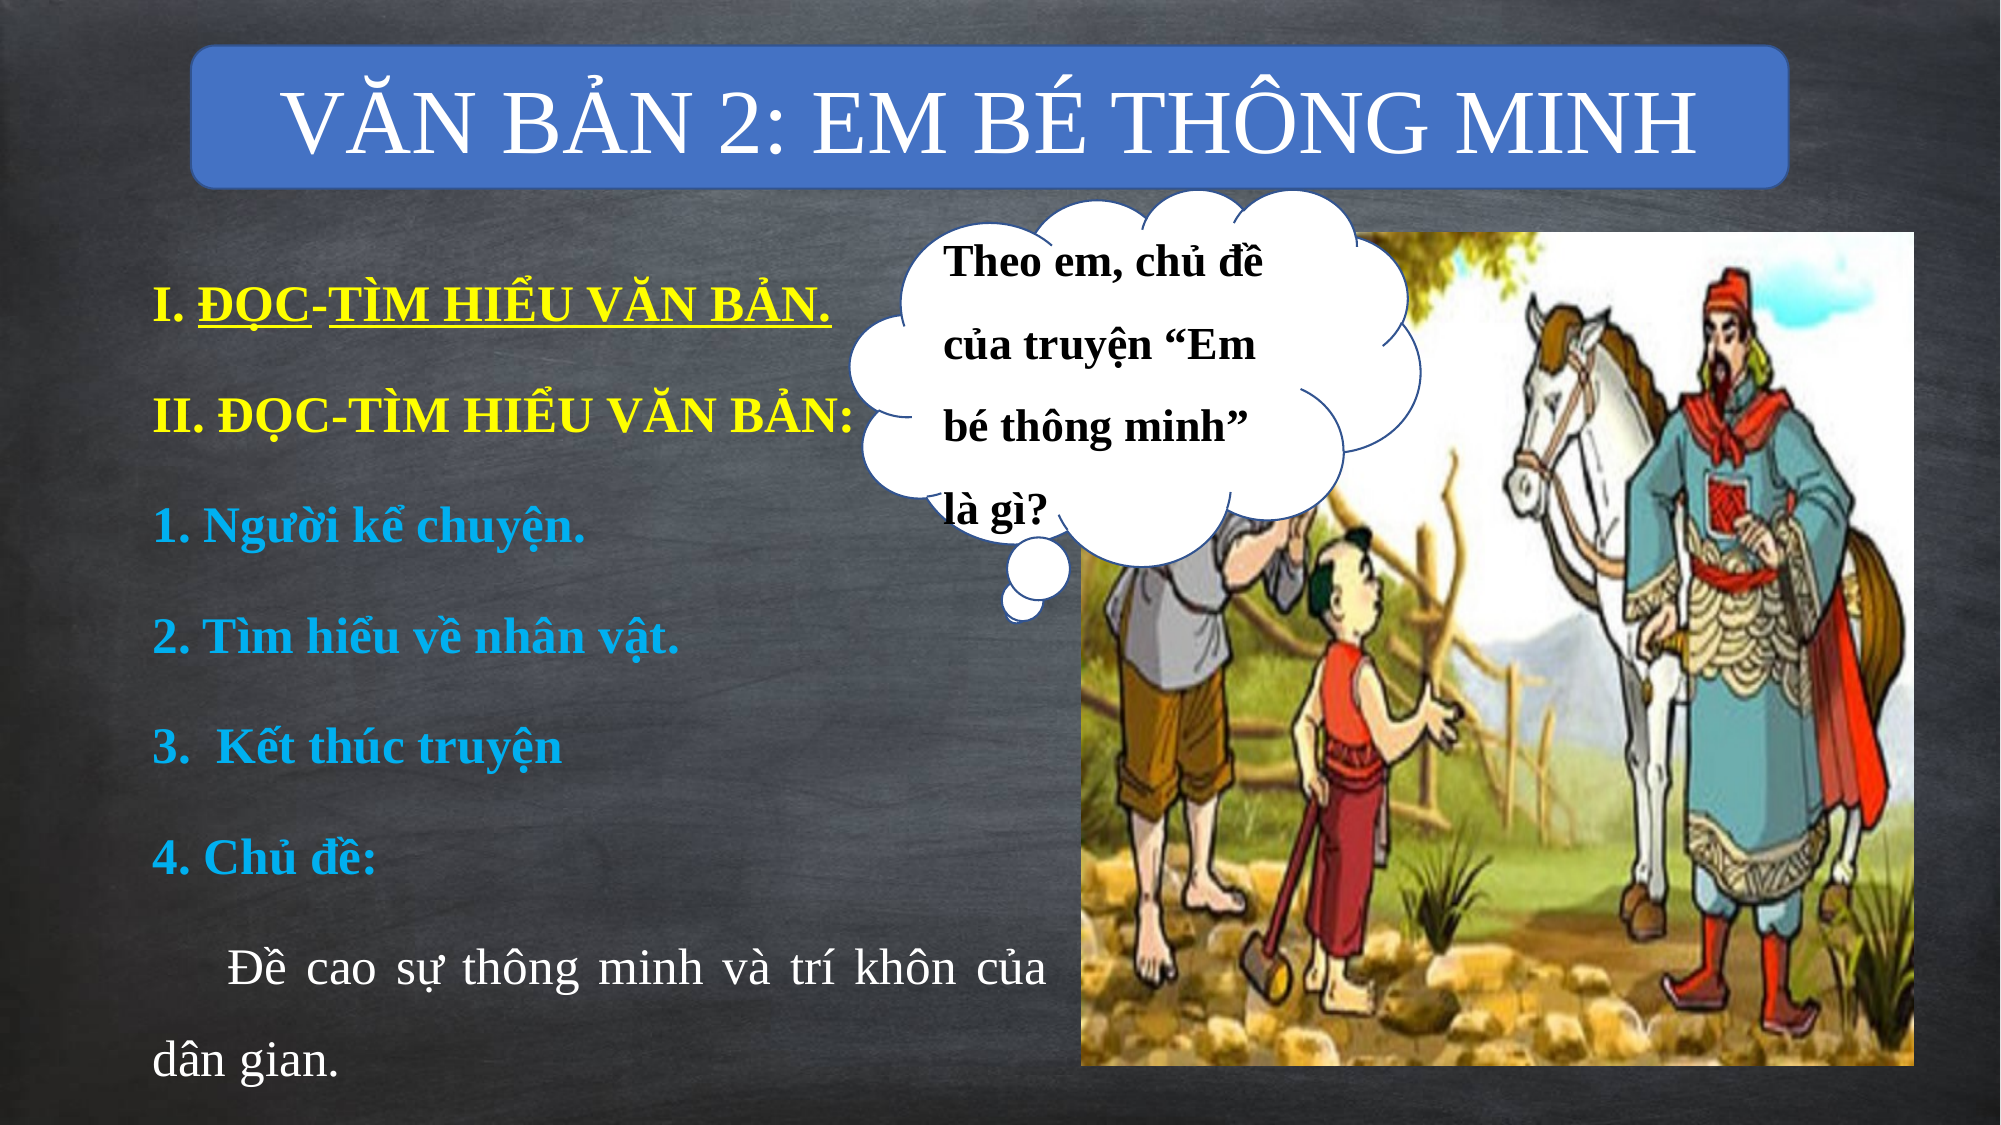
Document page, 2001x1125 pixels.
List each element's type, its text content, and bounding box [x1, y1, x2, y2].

text_box VĂN BẢN 2: EM BÉ THÔNG MINH [189, 44, 1790, 190]
list I. ĐỌC-TÌM HIỂU VĂN BẢN. II. ĐỌC-TÌM HIỂU VĂN BẢN: 1. Người kể chuyện. 2. Tìm hiểu về nhân vật. 3. Kết thúc truyện 4. Chủ đề: Đề cao sự thông minh và trí khôn của dân gian. [137, 232, 1064, 1096]
text_box Theo em, chủ đề của truyện “Em bé thông minh” là gì? [848, 190, 1356, 625]
picture [0, 0, 2001, 1125]
